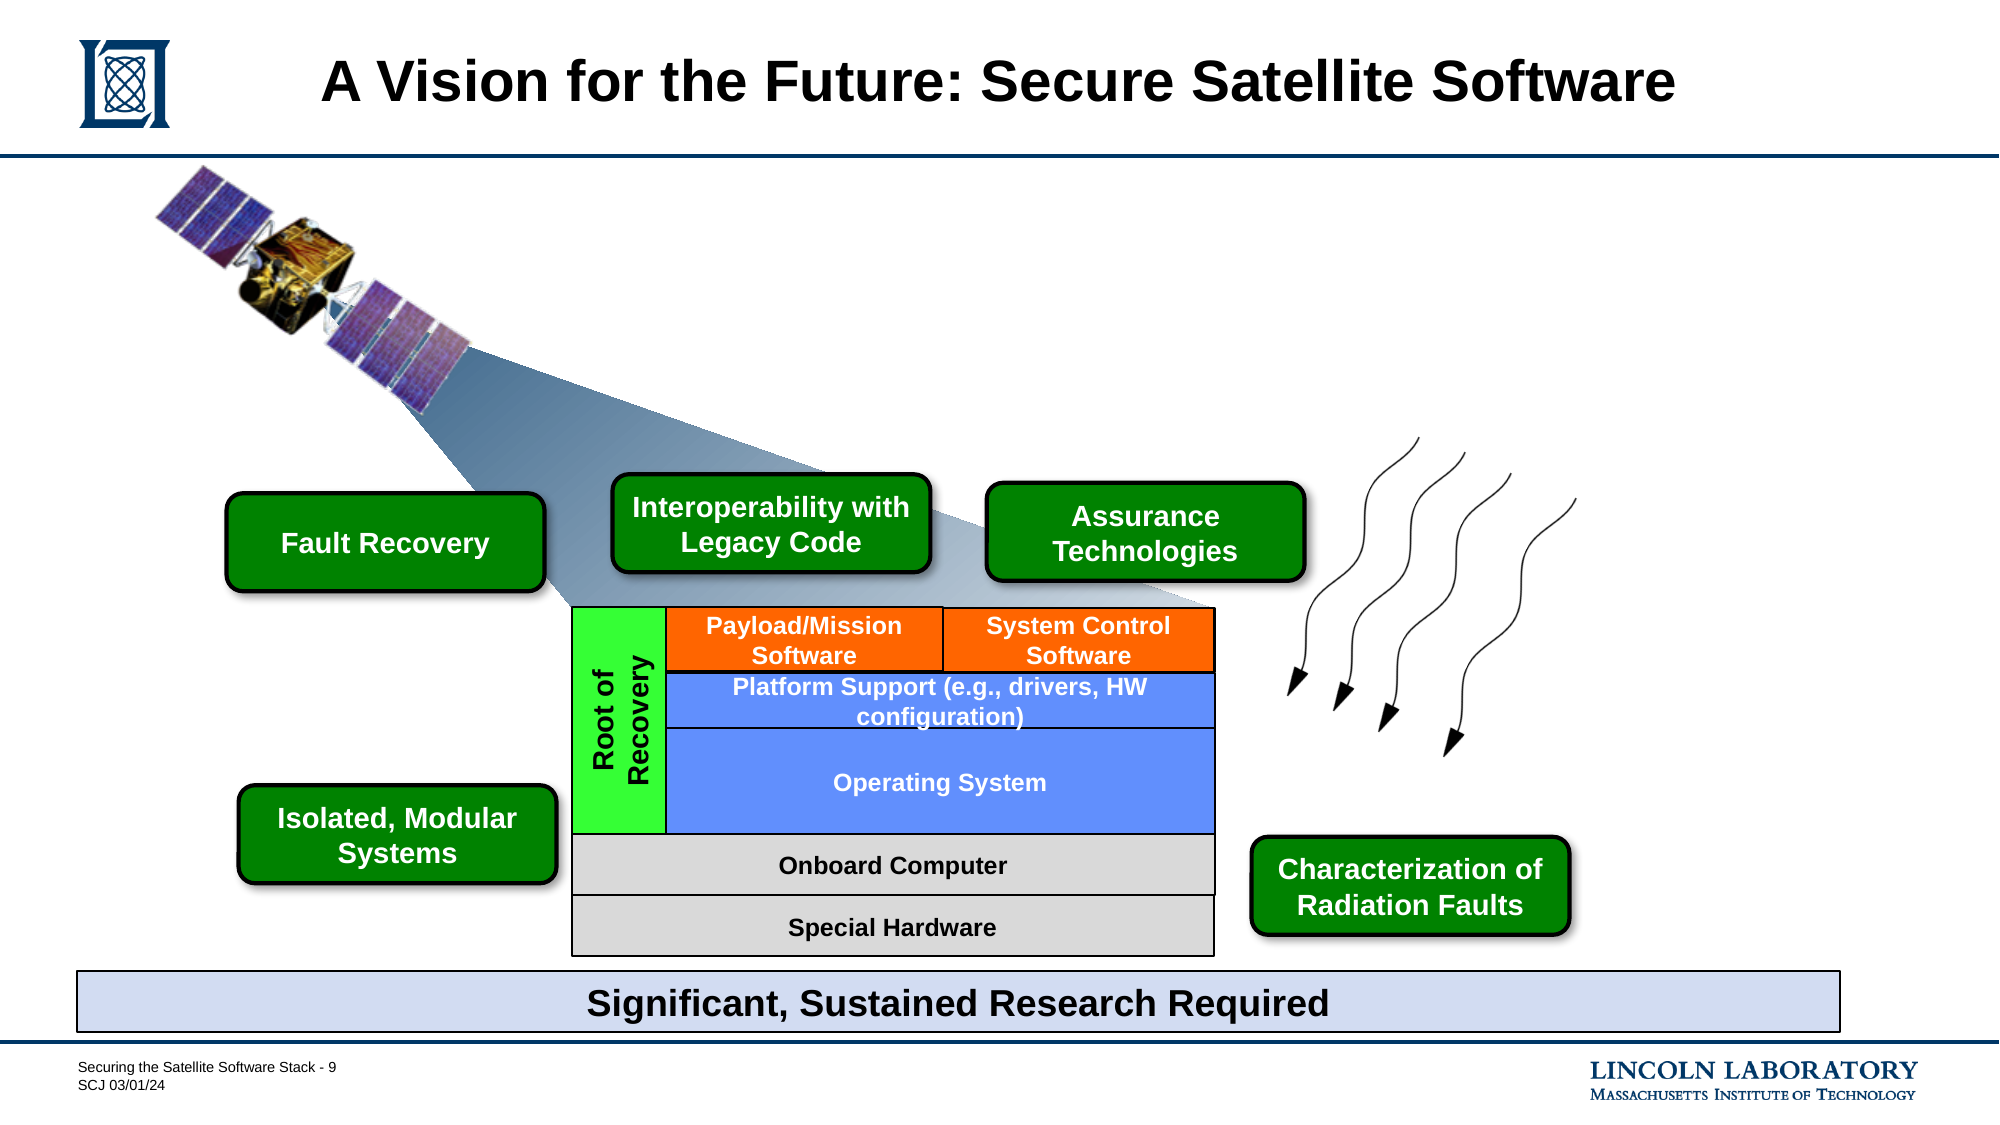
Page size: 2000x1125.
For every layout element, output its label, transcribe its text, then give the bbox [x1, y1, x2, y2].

text_box Onboard Computer [569, 832, 1217, 897]
text_box Operating System [664, 730, 1217, 836]
picture [79, 40, 170, 128]
text_box Interoperability with Legacy Code [610, 472, 933, 575]
title A Vision for the Future: Secure Satellite Software [205, 16, 1794, 151]
picture [1588, 1061, 1918, 1100]
picture [95, 131, 510, 443]
text_box Root of Recovery [570, 605, 666, 832]
picture [1202, 428, 1650, 760]
text_box Characterization of Radiation Faults [1249, 834, 1572, 937]
text_box Special Hardware [569, 893, 1216, 959]
text_box Isolated, Modular Systems [236, 783, 559, 886]
text_box Fault Recovery [224, 491, 547, 594]
text_box [443, 362, 1203, 606]
text_box Significant, Sustained Research Required [75, 969, 1842, 1034]
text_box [665, 607, 1215, 672]
text_box Assurance Technologies [984, 480, 1307, 583]
text_box Platform Support (e.g., drivers, HW configuration) [664, 677, 1217, 730]
